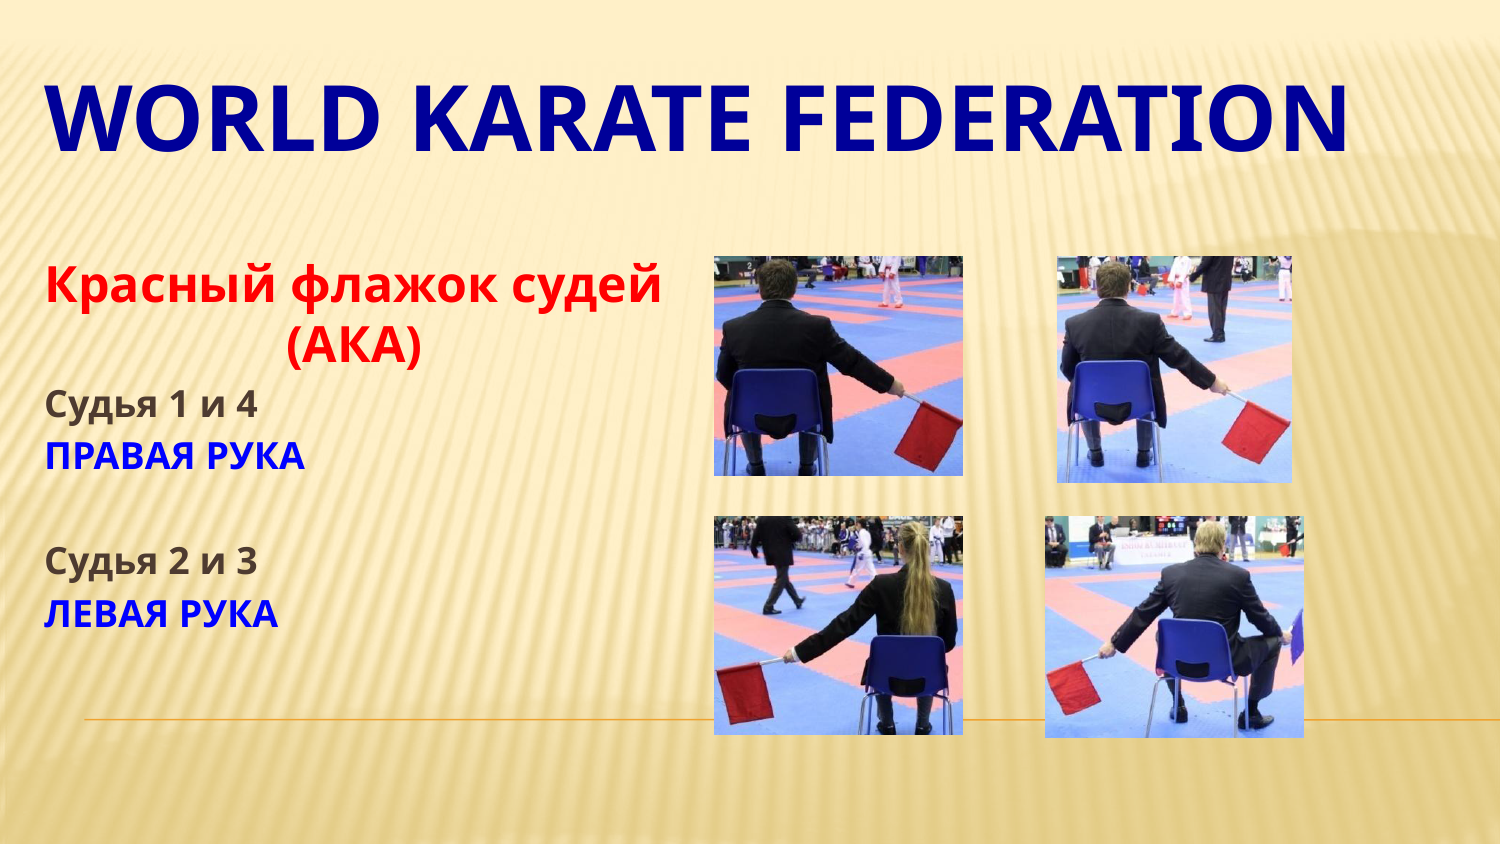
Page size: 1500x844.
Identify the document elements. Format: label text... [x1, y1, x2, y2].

list Красный флажок судей (АКА) Судья 1 и 4 ПРАВАЯ РУКА Судья 2 и 3 ЛЕВАЯ РУКА [29, 244, 680, 682]
picture [1056, 256, 1292, 483]
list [714, 256, 963, 476]
picture [714, 515, 963, 735]
picture [1044, 515, 1304, 738]
title World Karate Federation [29, 55, 1500, 174]
